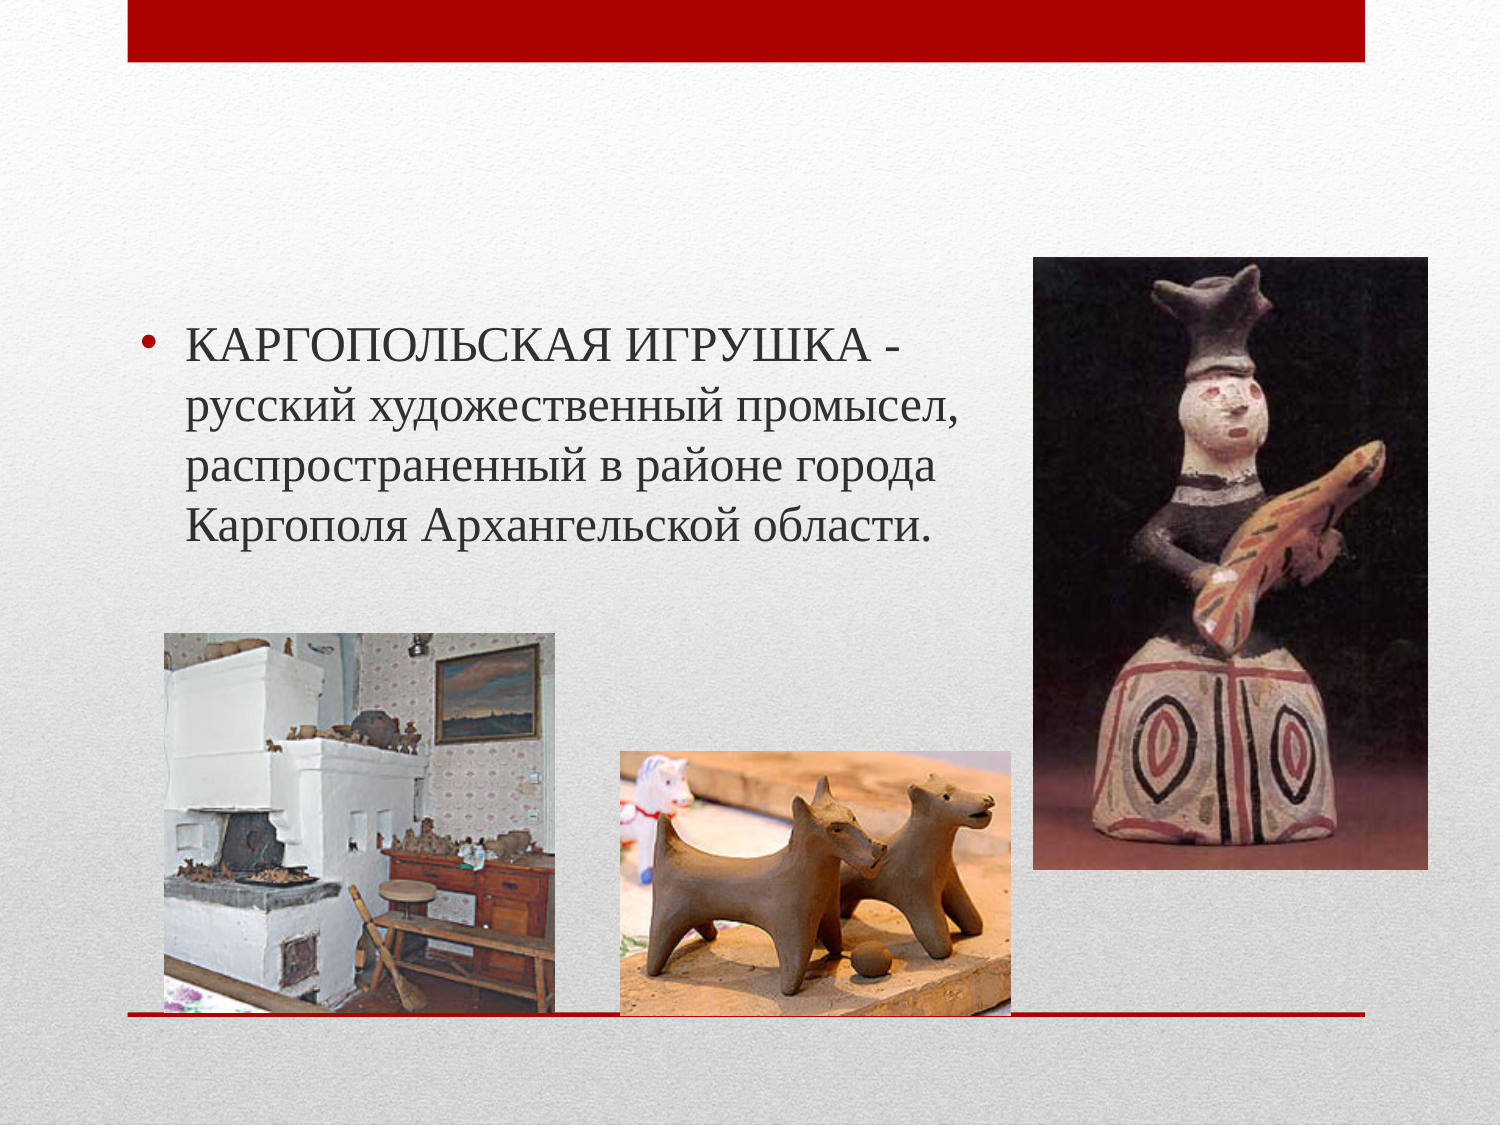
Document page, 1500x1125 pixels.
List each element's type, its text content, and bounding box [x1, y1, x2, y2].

list КАРГОПОЛЬСКАЯ ИГРУШКА - русский художественный промысел, распространенный в районе города Каргополя Архангельской области. [125, 112, 1034, 750]
picture [1032, 256, 1428, 871]
picture [619, 751, 1012, 1017]
picture [163, 632, 556, 1014]
